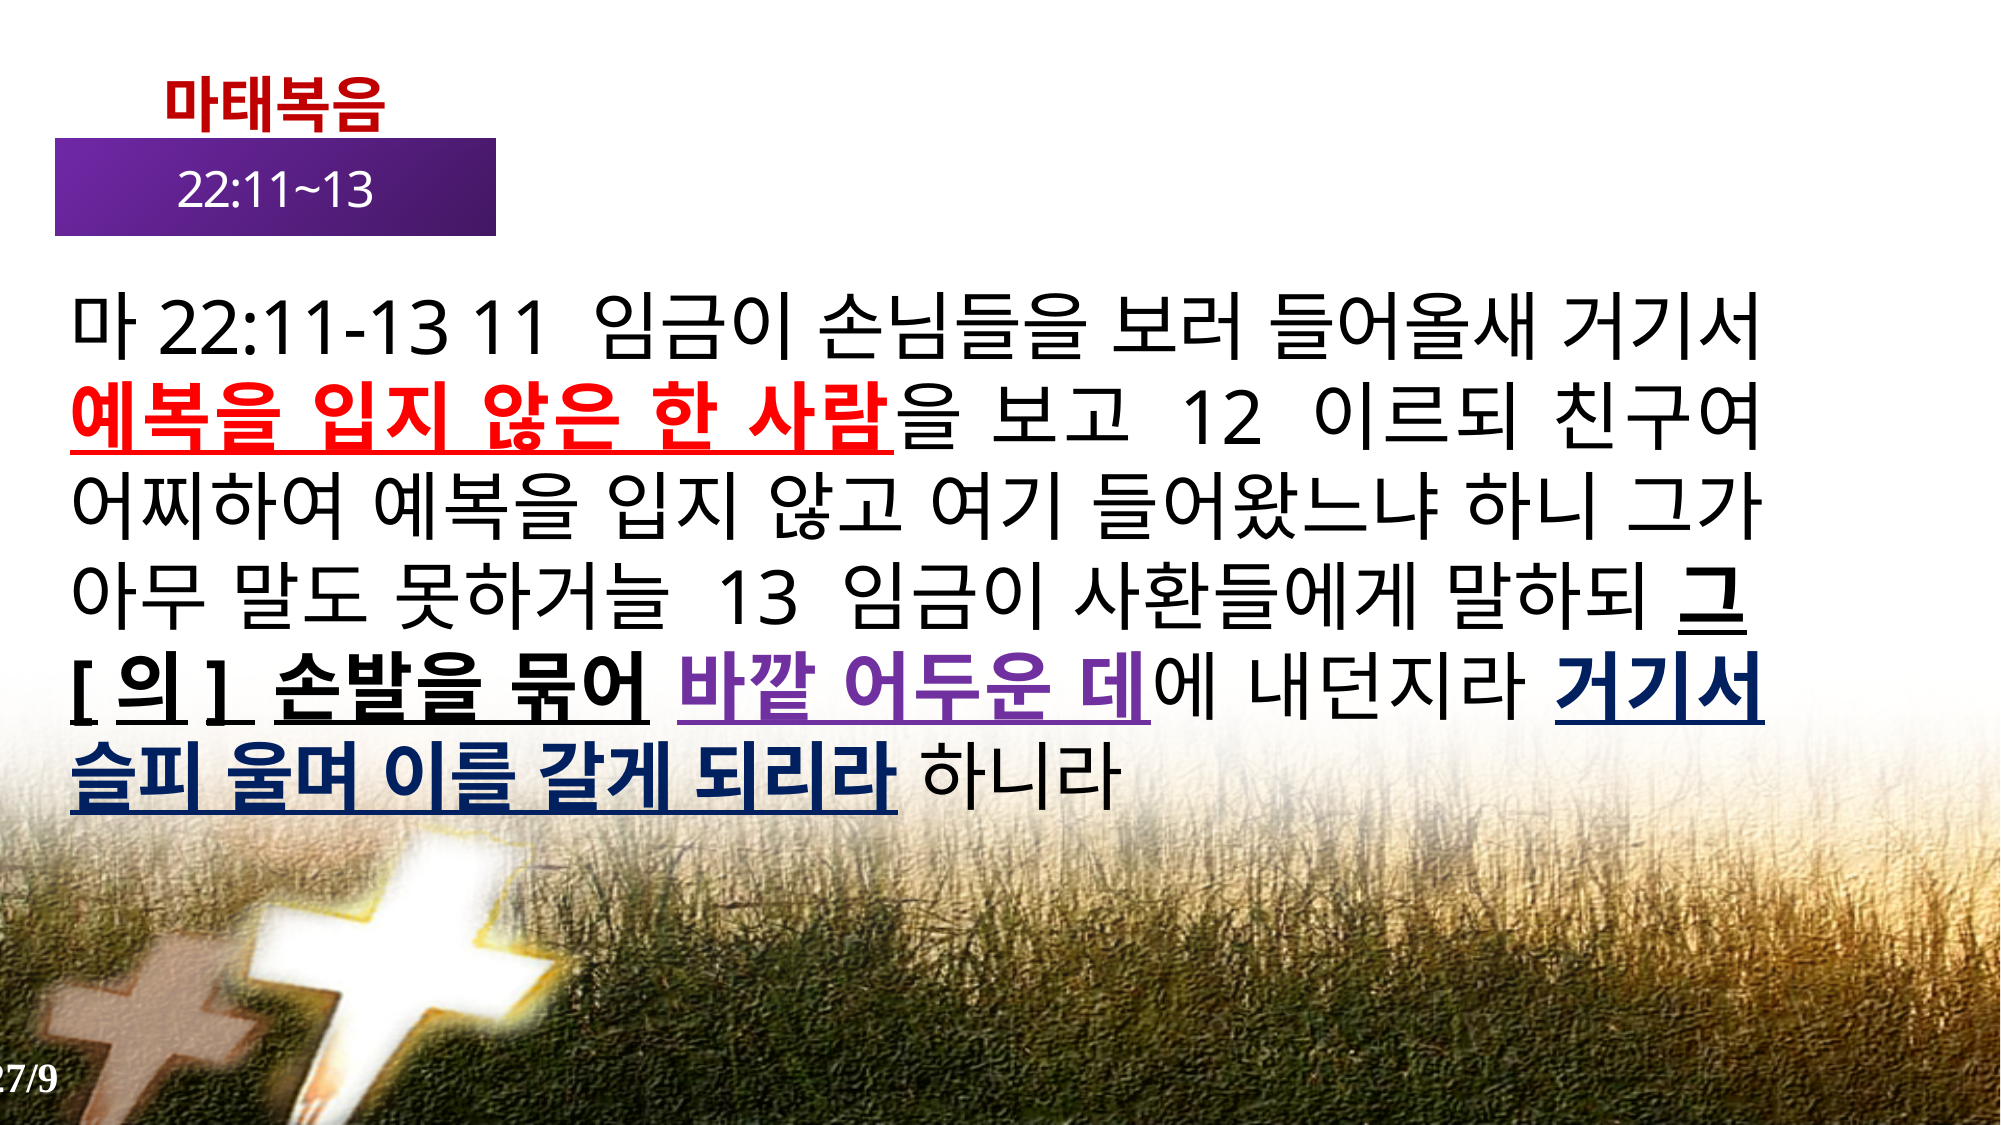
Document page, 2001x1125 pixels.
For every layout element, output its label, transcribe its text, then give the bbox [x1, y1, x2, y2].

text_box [55, 50, 496, 236]
picture [0, 0, 2001, 1125]
text_box 마22:11-13 11 임금이 손님들을 보러 들어올새 거기서 예복을 입지 않은 한 사람을 보고 12 이르되 친구여 어찌하여 예복을 입지 않고 여기 들어왔느냐 하니 그가 아무 말도 못하거늘 13 임금이 사환들에게 말하되 그[의] 손발을 묶어 바깥 어두운 데에 내던지라 거기서 슬피 울며 이를 갈게 되리라 하니라 [55, 271, 1780, 927]
